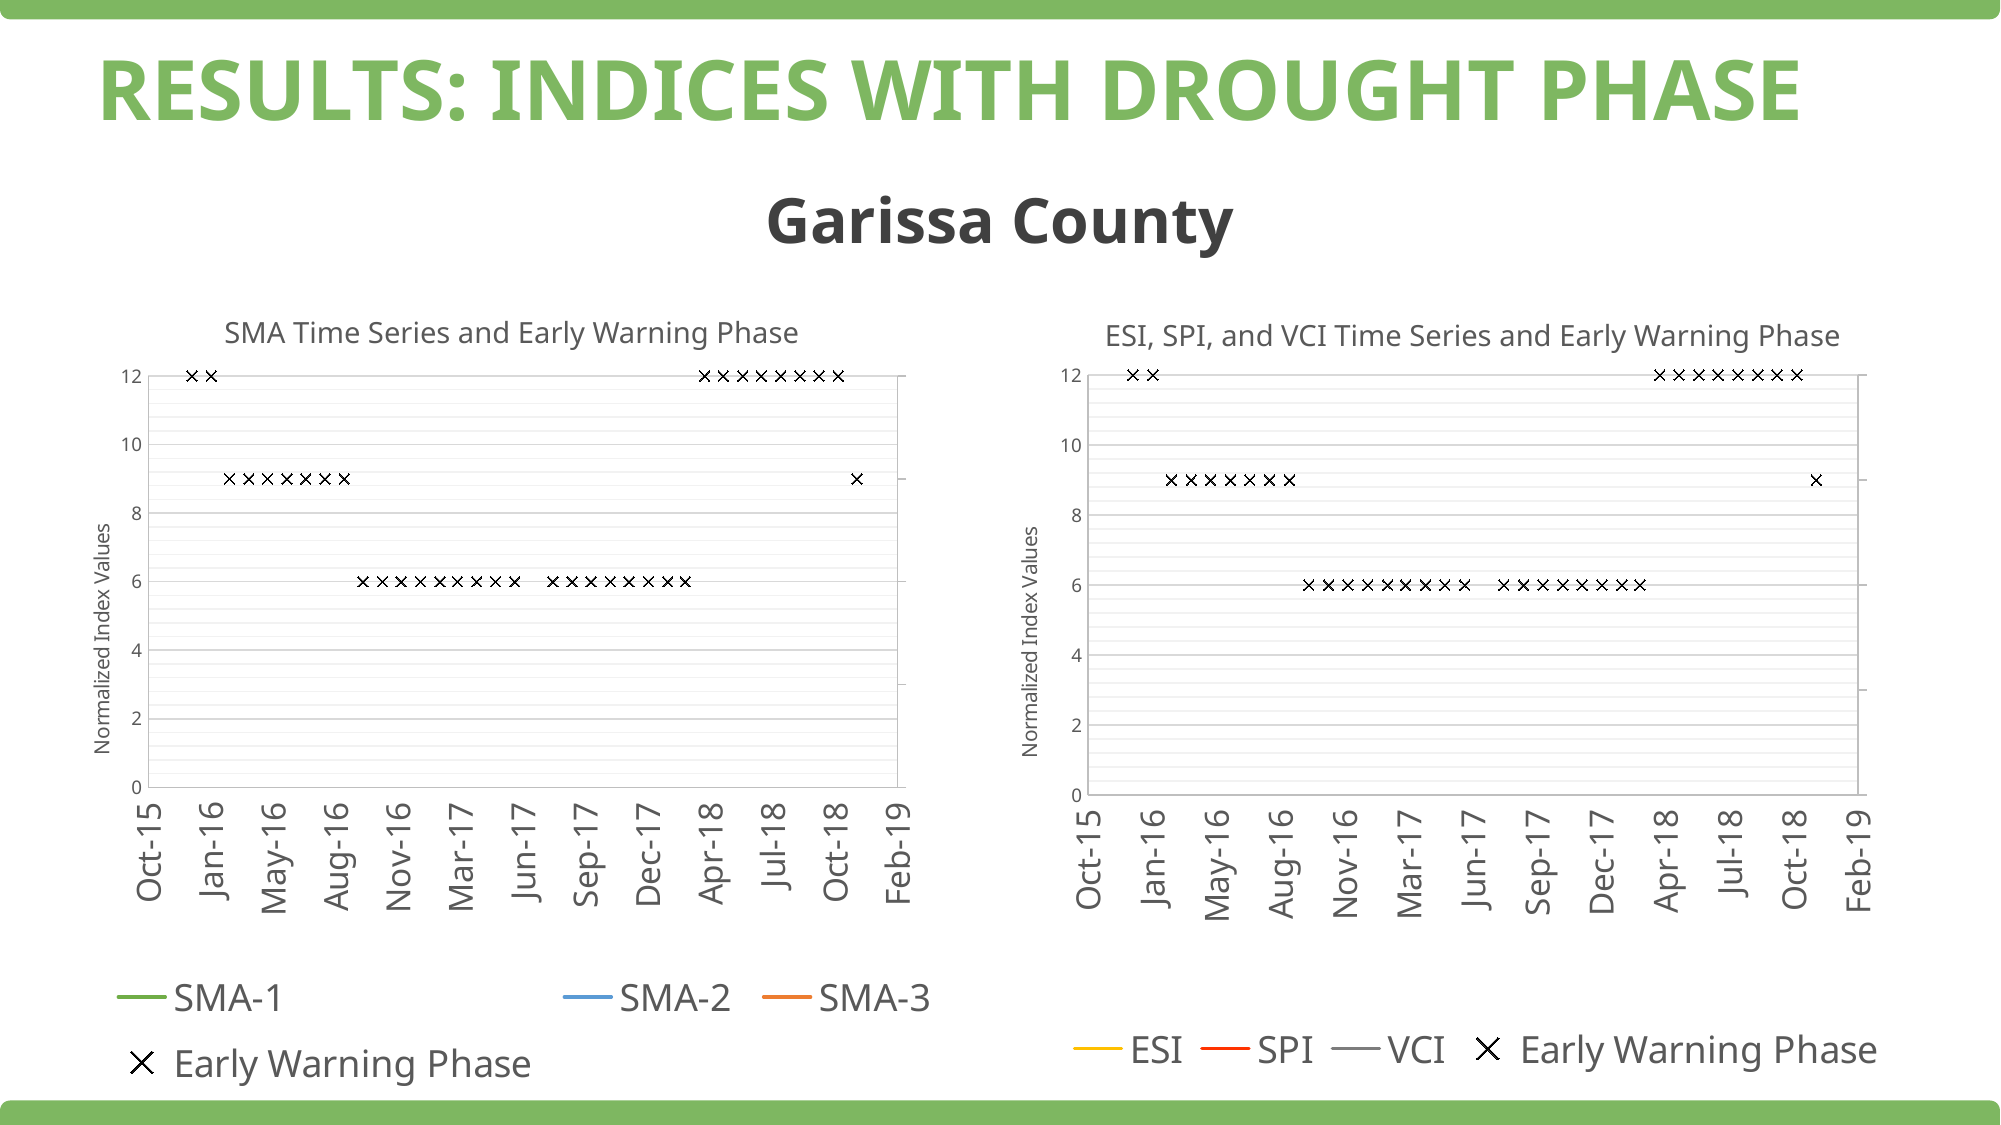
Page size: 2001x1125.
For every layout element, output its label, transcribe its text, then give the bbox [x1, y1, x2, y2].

text_box SMA Time Series and Early Warning Phase [209, 306, 822, 357]
chart [81, 357, 951, 1103]
chart [1008, 357, 1945, 1095]
text_box Garissa County [703, 189, 1297, 259]
text_box RESULTS: INDICES WITH DROUGHT PHASE [81, 59, 1871, 129]
text_box ESI, SPI, and VCI Time Series and Early Warning Phase [1086, 309, 1868, 357]
